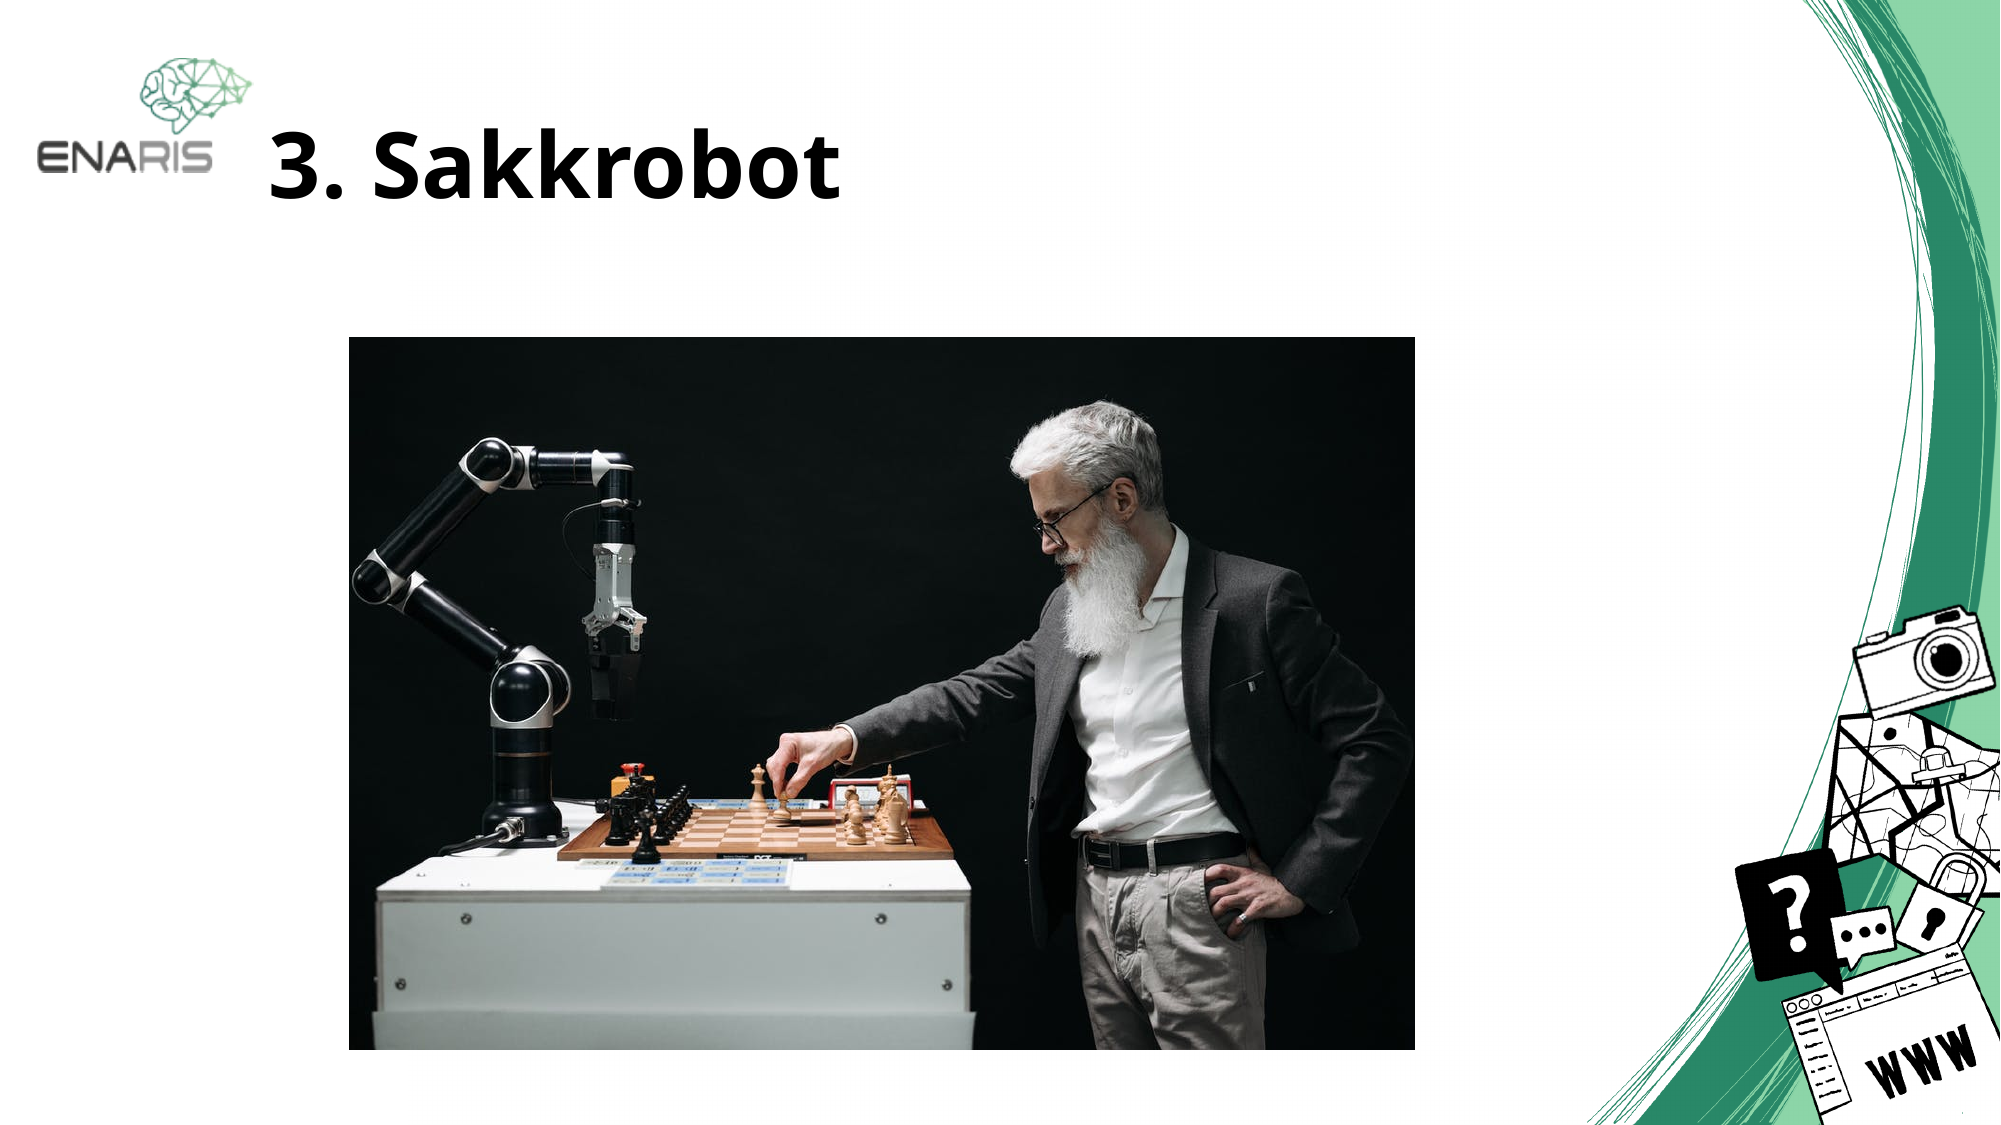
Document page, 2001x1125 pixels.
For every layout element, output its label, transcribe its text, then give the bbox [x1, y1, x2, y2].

title 3. Sakkrobot [253, 59, 1863, 278]
picture [349, 0, 2000, 1125]
picture [37, 58, 254, 173]
